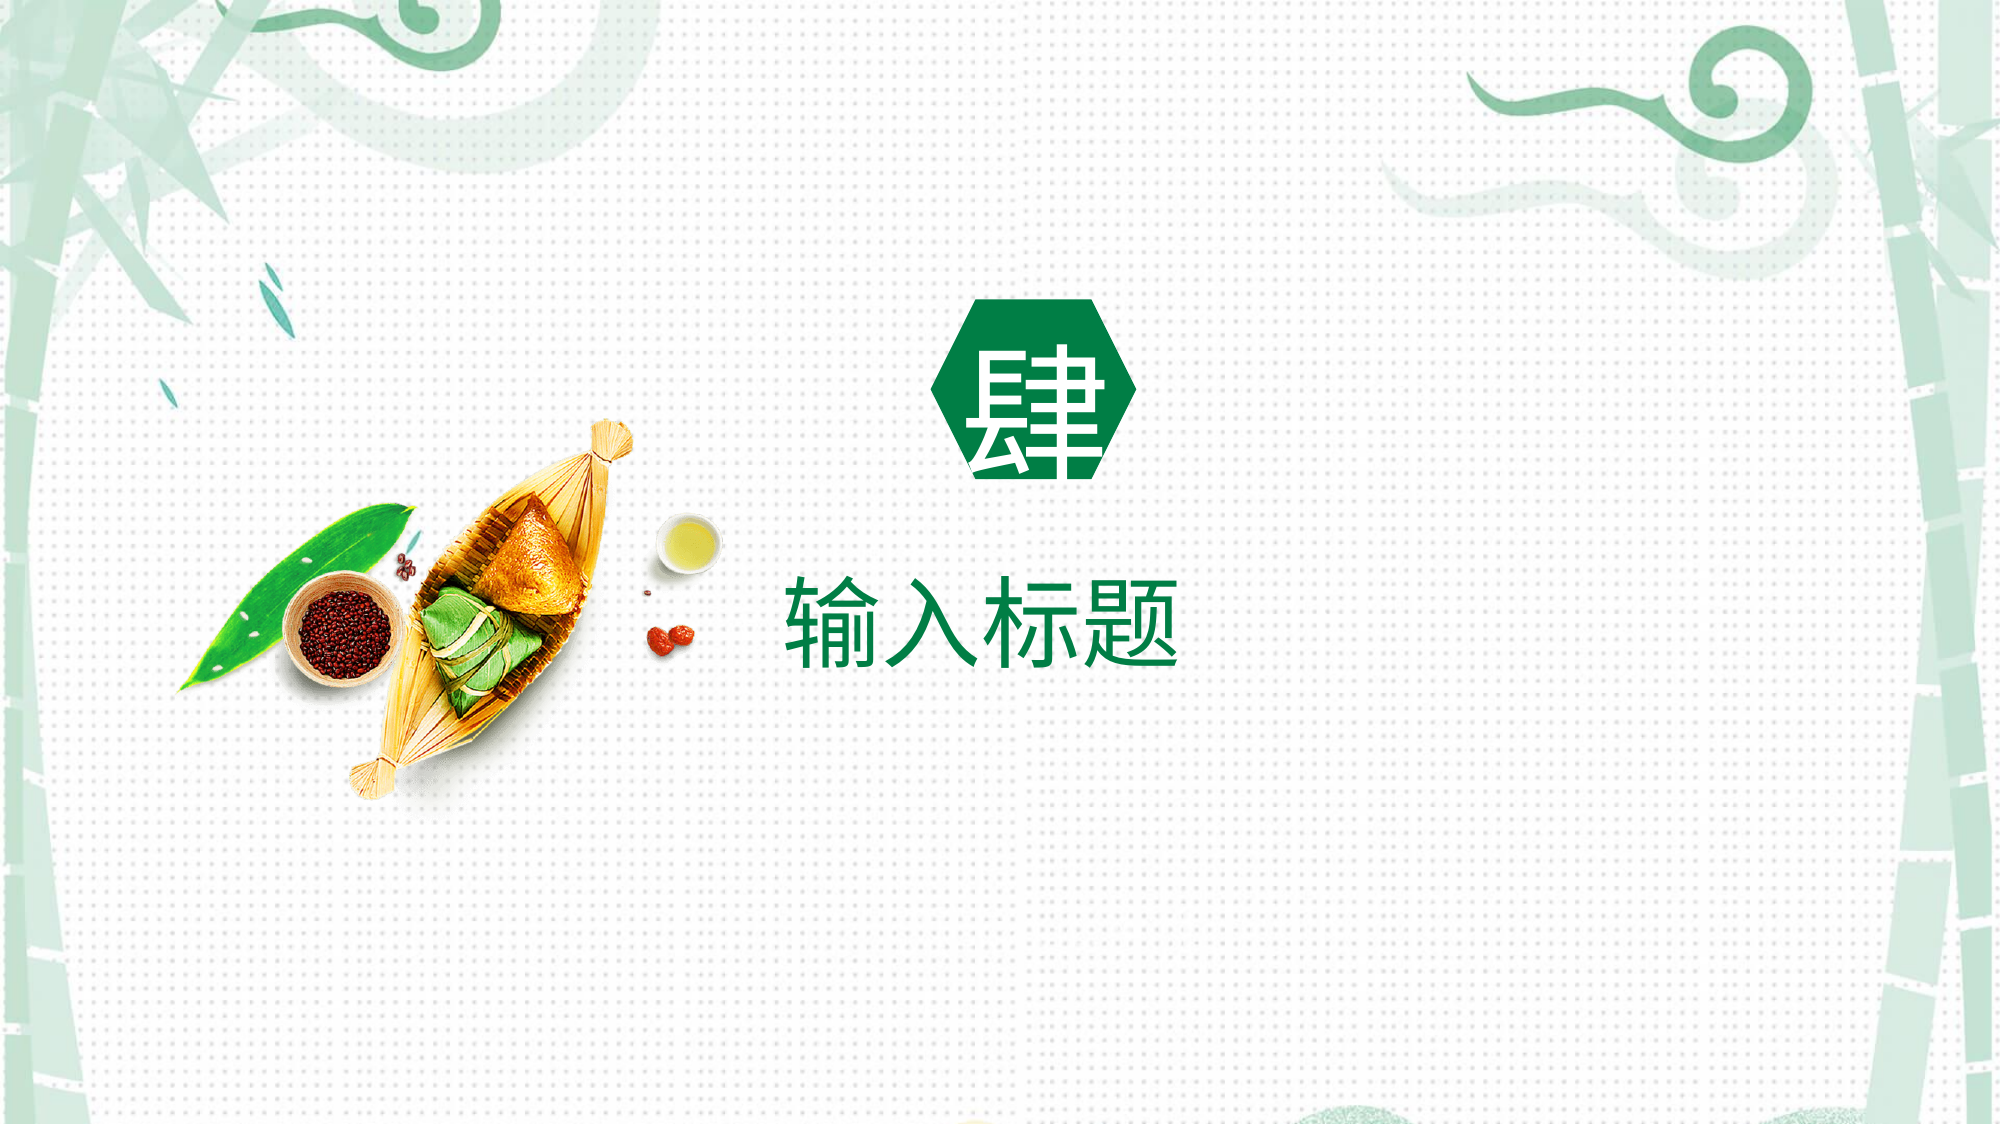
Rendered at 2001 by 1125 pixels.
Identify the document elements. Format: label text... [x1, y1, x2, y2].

text_box 输入标题 [766, 552, 1459, 688]
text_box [930, 223, 1420, 511]
picture [0, 0, 2000, 1124]
